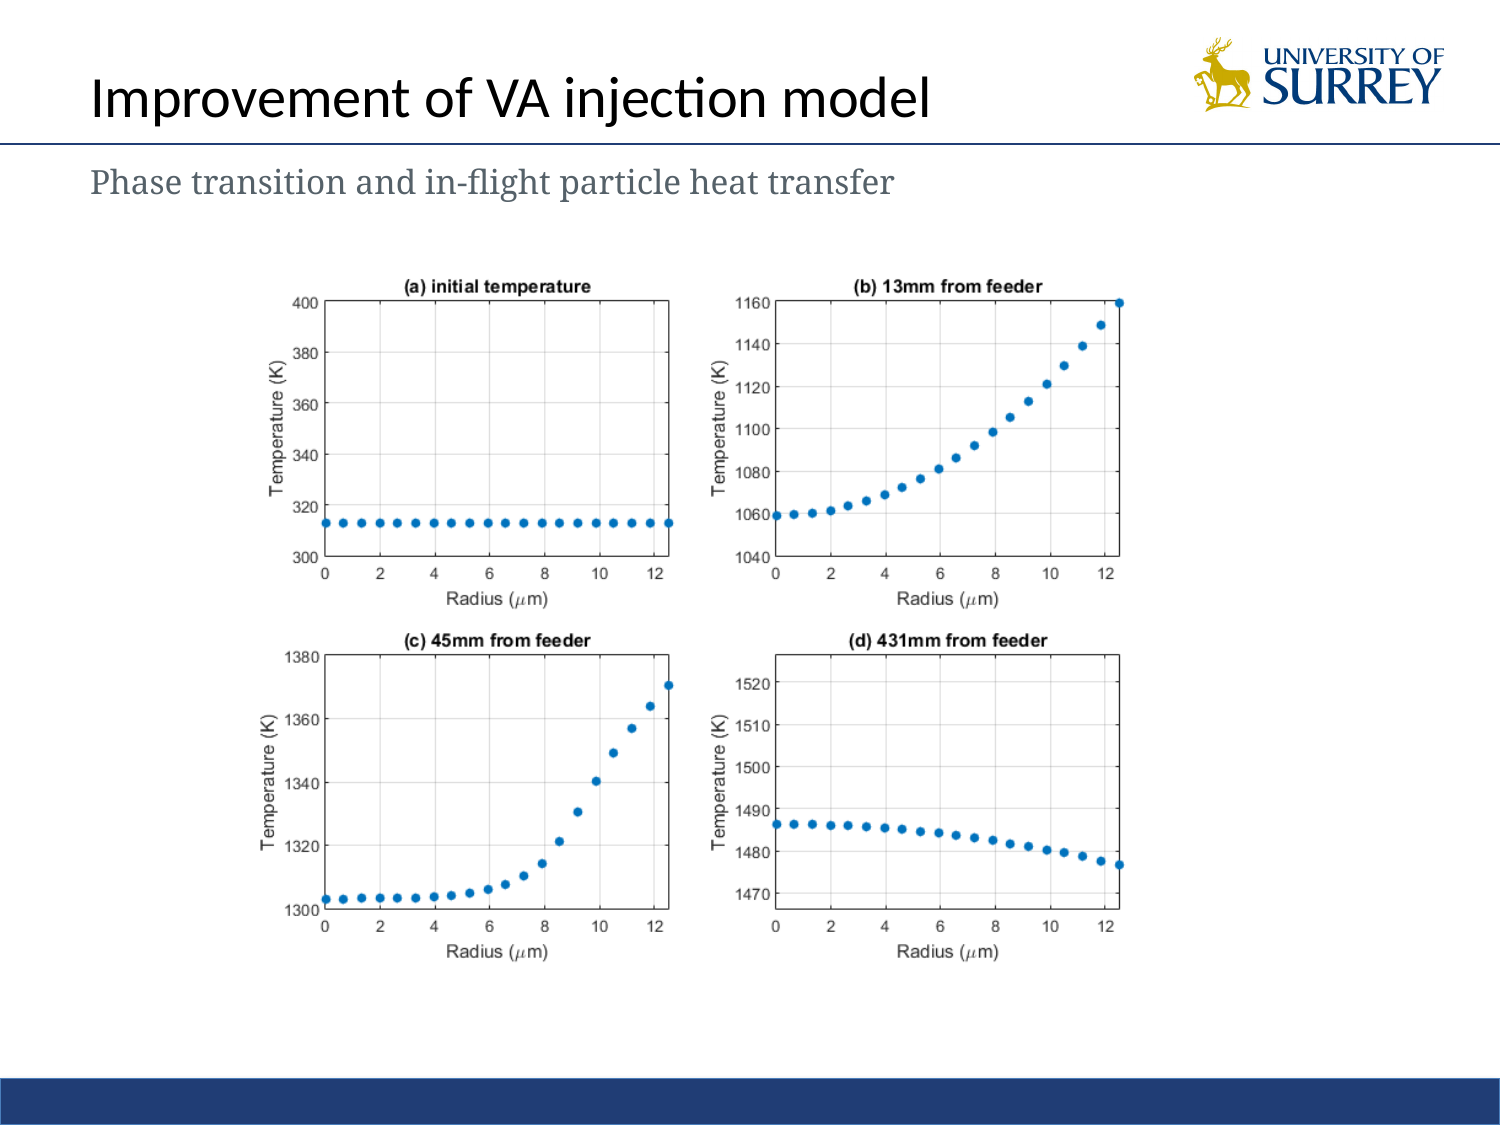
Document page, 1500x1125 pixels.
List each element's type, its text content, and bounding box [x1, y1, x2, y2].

picture [1194, 37, 1444, 112]
title Improvement of VA injection model [75, 45, 1009, 144]
picture [193, 246, 1216, 991]
list Phase transition and in-flight particle heat transfer [75, 153, 1441, 217]
